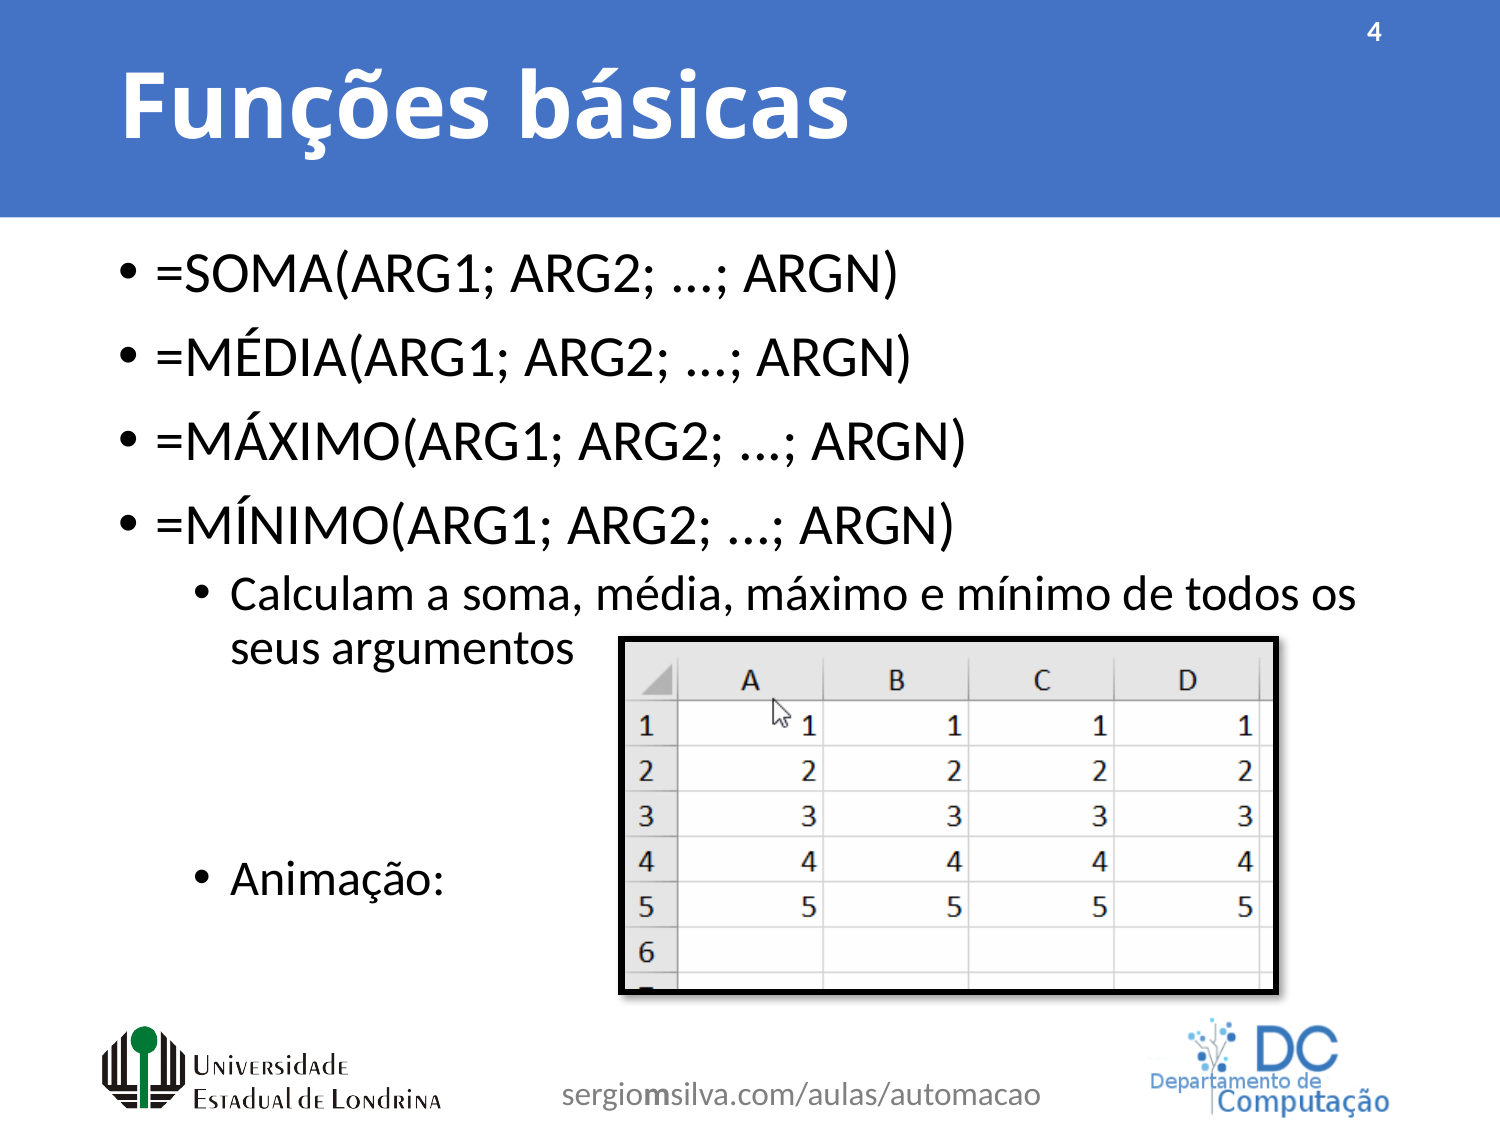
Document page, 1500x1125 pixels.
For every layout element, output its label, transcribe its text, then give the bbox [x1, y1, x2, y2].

title Funções básicas [103, 0, 1397, 218]
slide_number 4 [1059, 0, 1397, 60]
picture [102, 1026, 441, 1109]
picture [1147, 1015, 1397, 1120]
picture [624, 642, 1273, 990]
list =SOMA(ARG1; ARG2; ...; ARGN) =MÉDIA(ARG1; ARG2; ...; ARGN) =MÁXIMO(ARG1; ARG2; ...; ARGN) =MÍNIMO(ARG1; ARG2; ...; ARGN) Calculam a soma, média, máximo e mínimo de todos os seus argumentos Animação: [103, 235, 1397, 1014]
